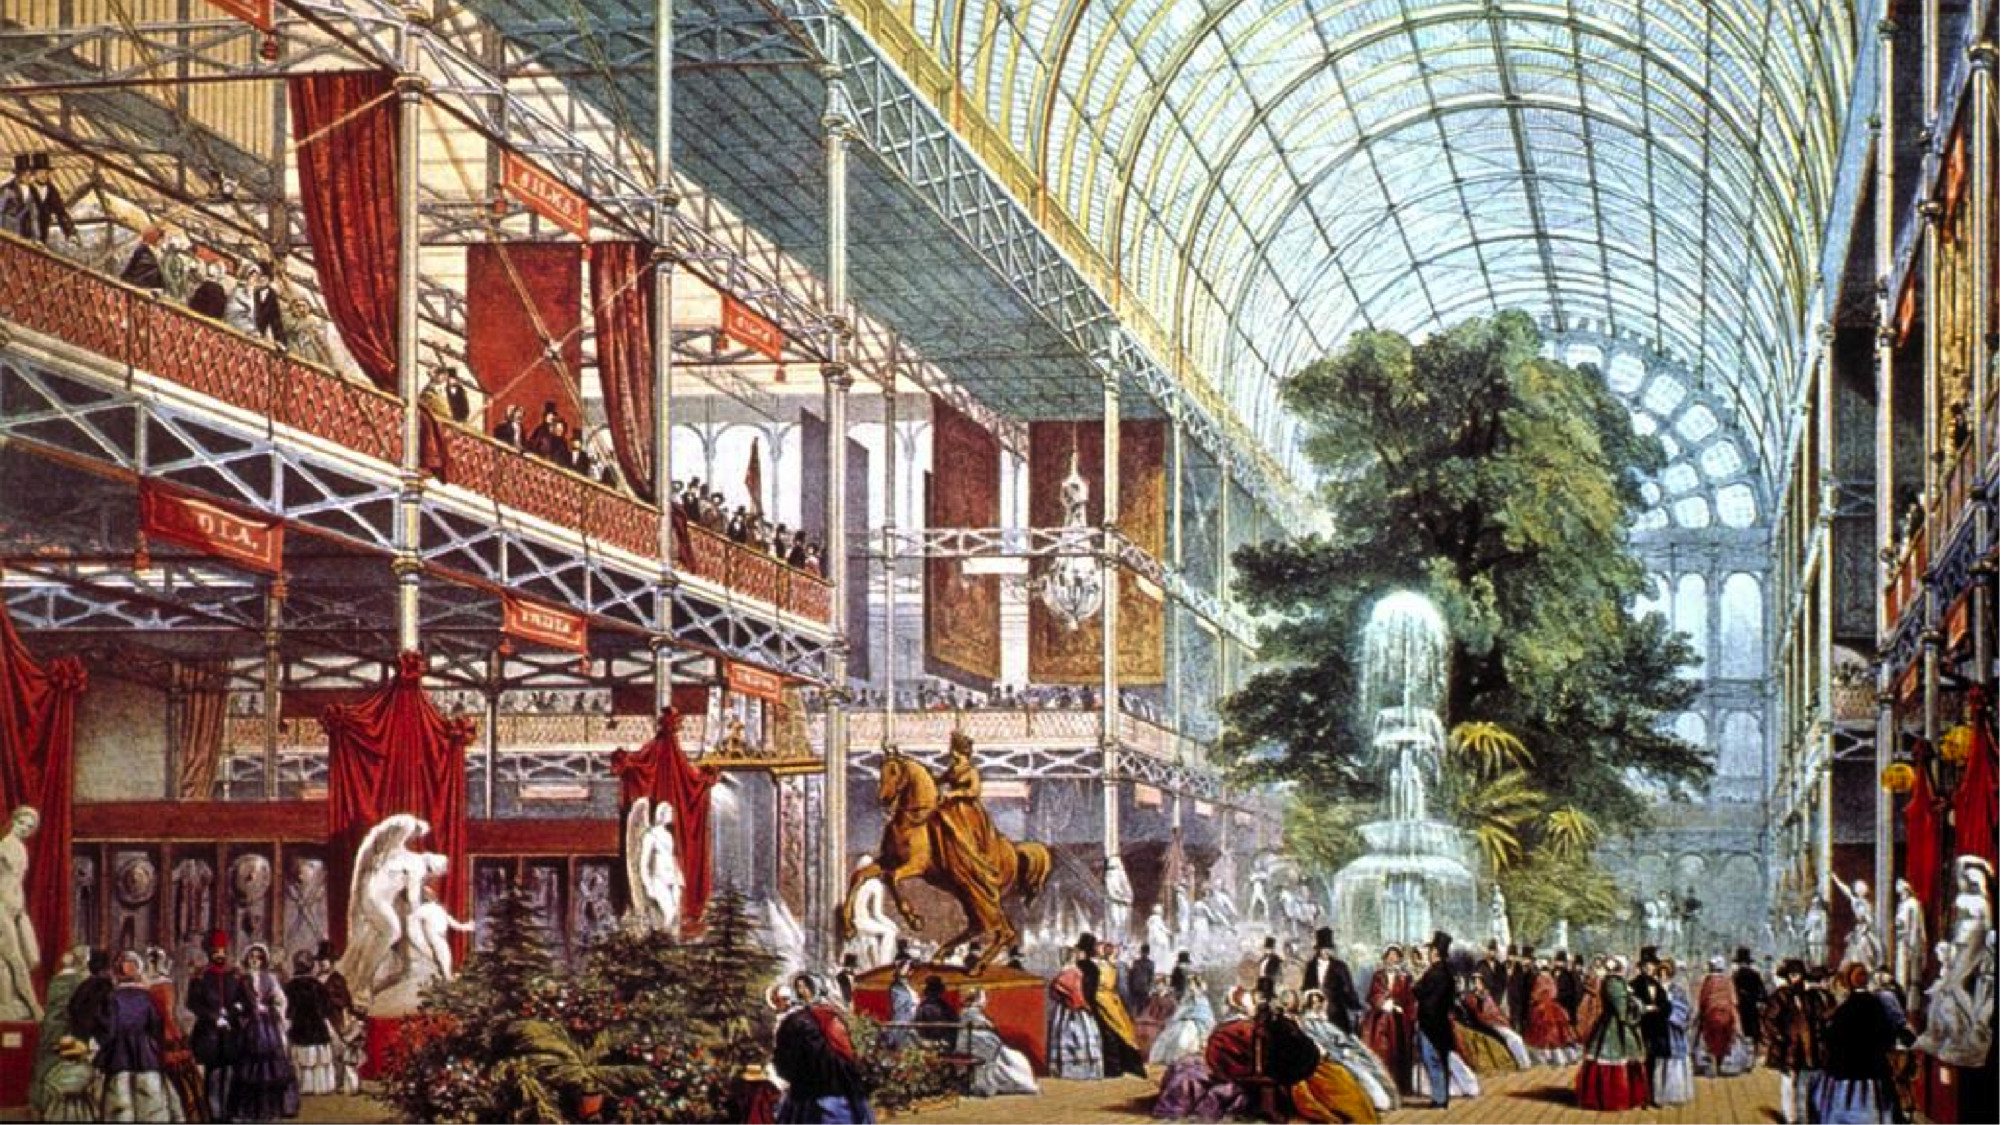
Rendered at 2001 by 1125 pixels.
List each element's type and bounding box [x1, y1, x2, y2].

list [0, 0, 2000, 1125]
